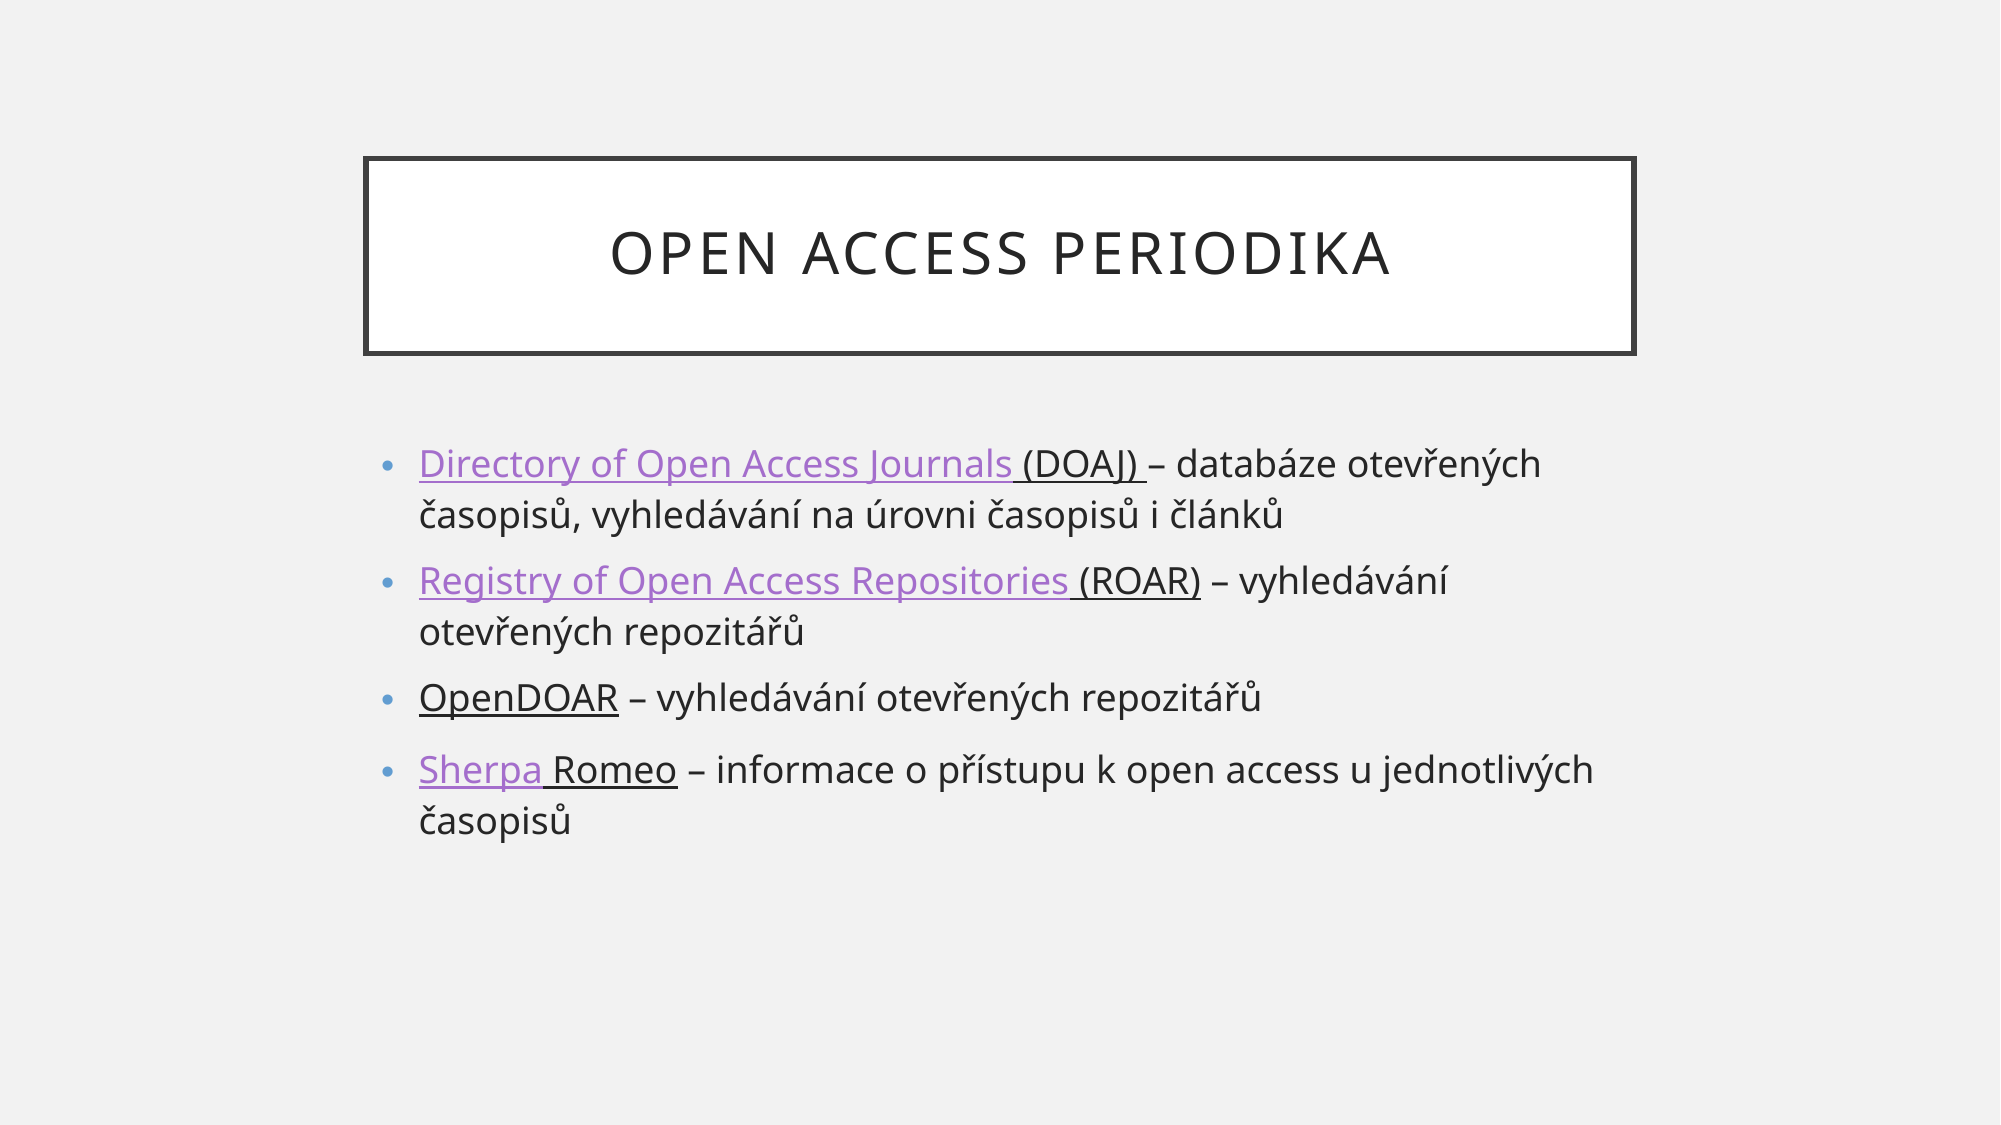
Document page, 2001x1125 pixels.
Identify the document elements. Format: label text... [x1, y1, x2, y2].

list Directory of Open Access Journals (DOAJ) – databáze otevřených časopisů, vyhledávání na úrovni časopisů i článků Registry of Open Access Repositories (ROAR) – vyhledávání otevřených repozitářů OpenDOAR – vyhledávání otevřených repozitářů Sherpa Romeo – informace o přístupu k open access u jednotlivých časopisů [366, 432, 1634, 942]
title Open access periodika [363, 156, 1637, 356]
